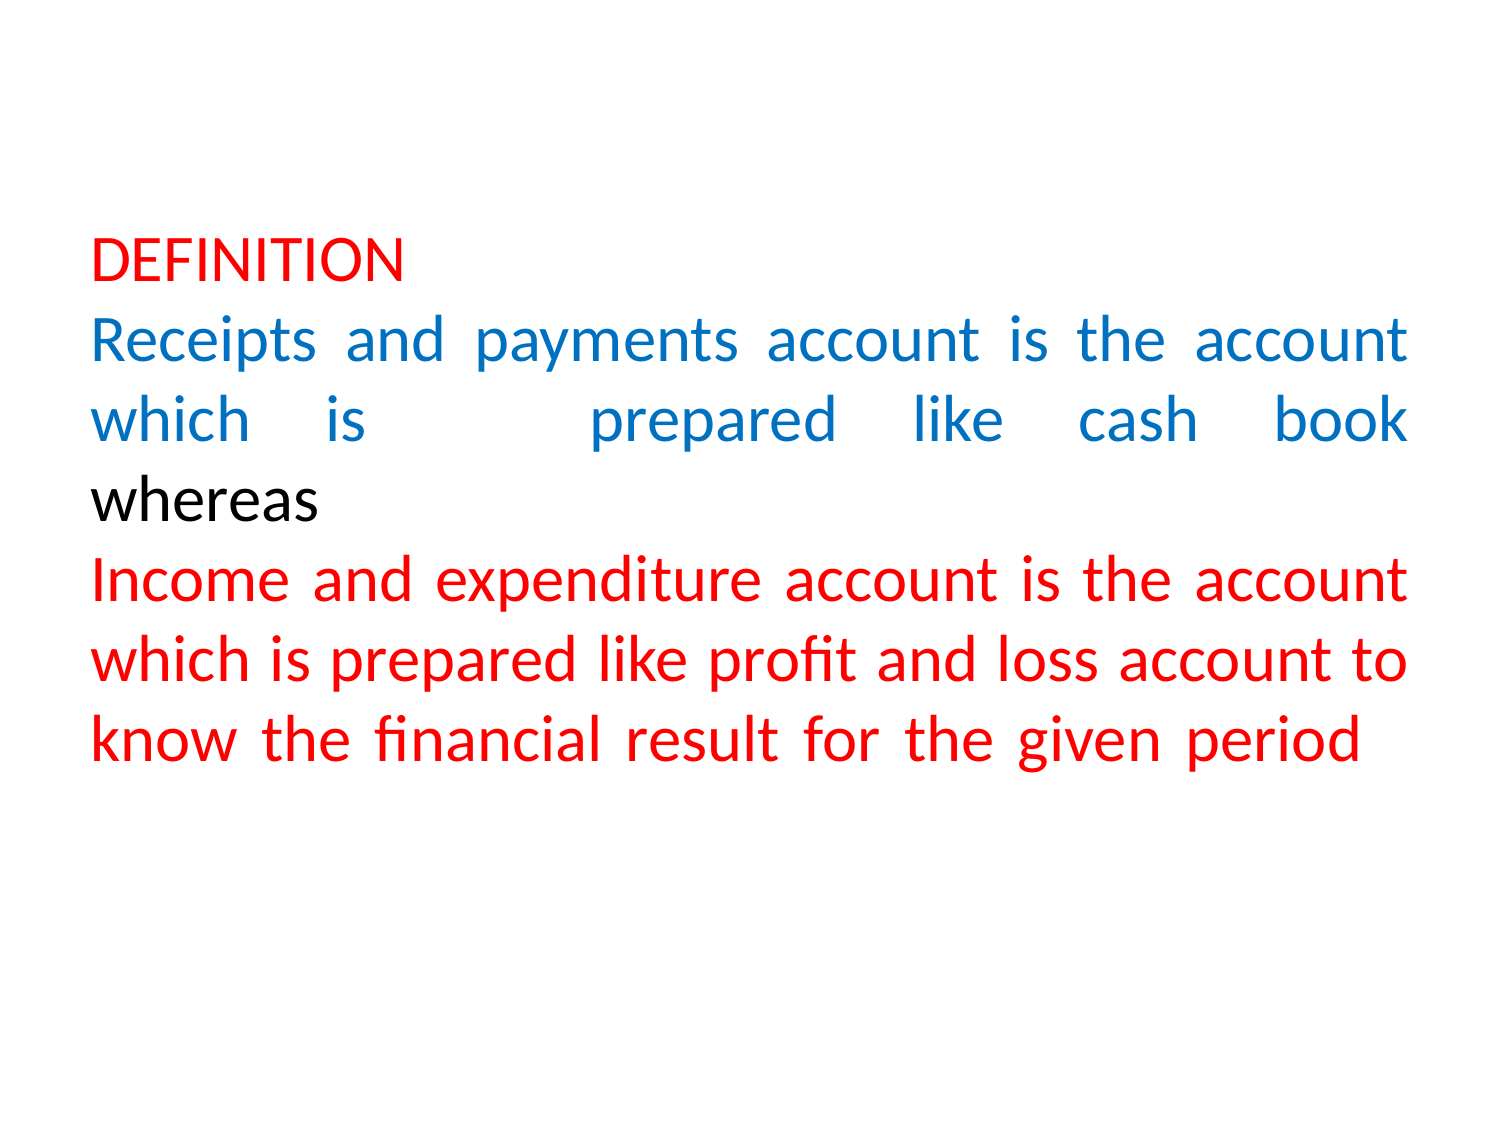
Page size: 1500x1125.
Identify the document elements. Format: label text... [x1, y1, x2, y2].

title DEFINITION Receipts and payments account is the account which is prepared like cash book whereas Income and expenditure account is the account which is prepared like profit and loss account to know the financial result for the given period [75, 120, 1425, 950]
